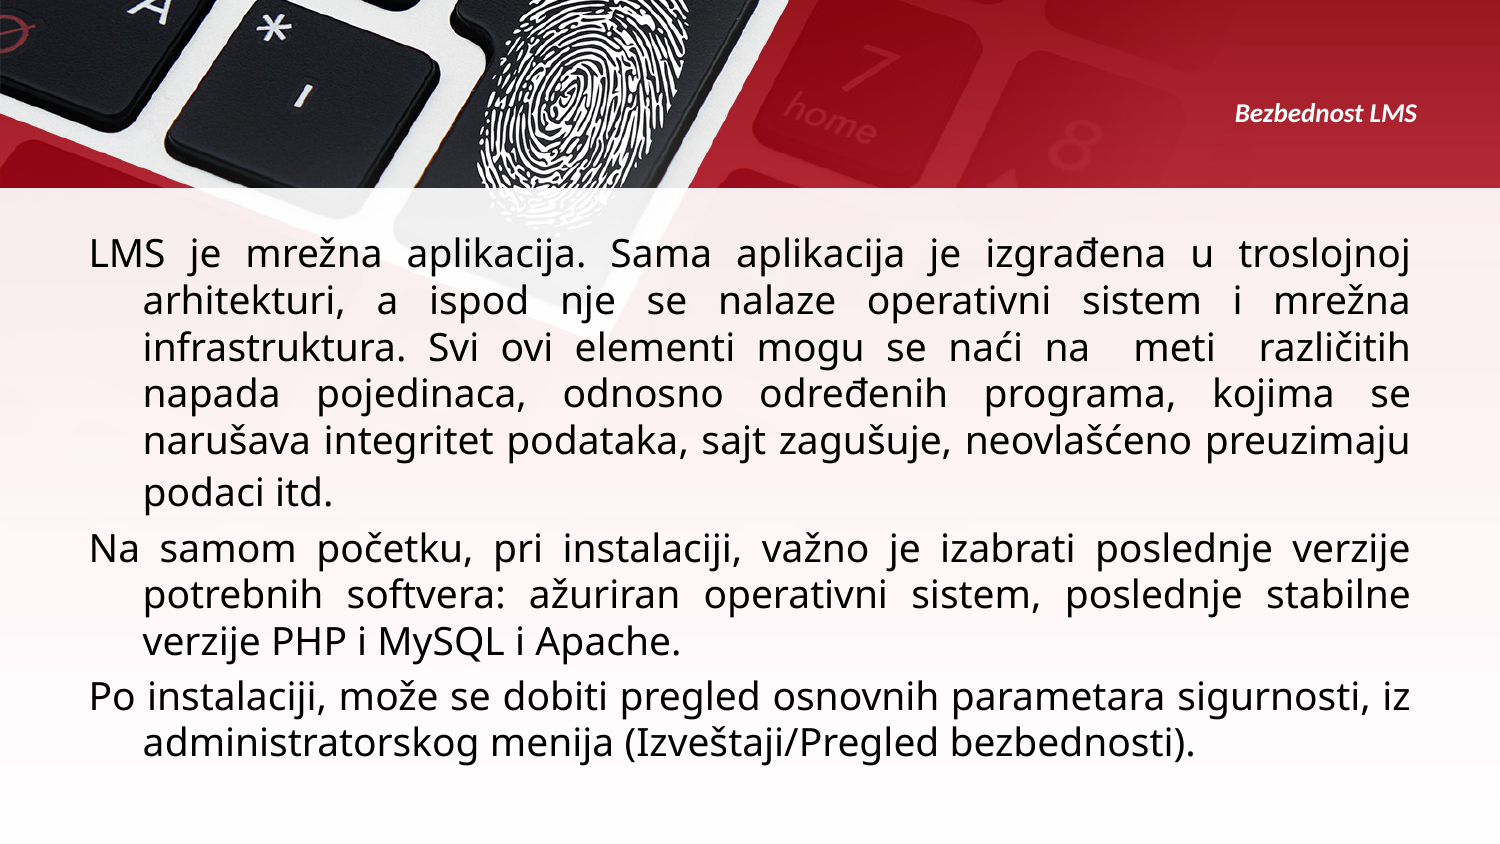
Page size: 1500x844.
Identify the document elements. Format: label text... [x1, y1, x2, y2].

title Bezbednost LMS [82, 87, 1432, 169]
picture [0, 0, 1500, 844]
list LMS je mrežna aplikacija. Sama aplikacija je izgrađena u troslojnoj arhitekturi, a ispod nje se nalaze operativni sistem i mrežna infrastruktura. Svi ovi elementi mogu se naći na meti različitih napada pojedinaca, odnosno određenih programa, kojima se narušava integritet podataka, sajt zagušuje, neovlašćeno preuzimaju podaci itd. Na samom početku, pri instalaciji, važno je izabrati poslednje verzije potrebnih softvera: ažuriran operativni sistem, poslednje stabilne verzije PHP i MySQL i Apache. Po instalaciji, može se dobiti pregled osnovnih parametara sigurnosti, iz administratorskog menija (Izveštaji/Pregled bezbednosti). [73, 221, 1427, 773]
